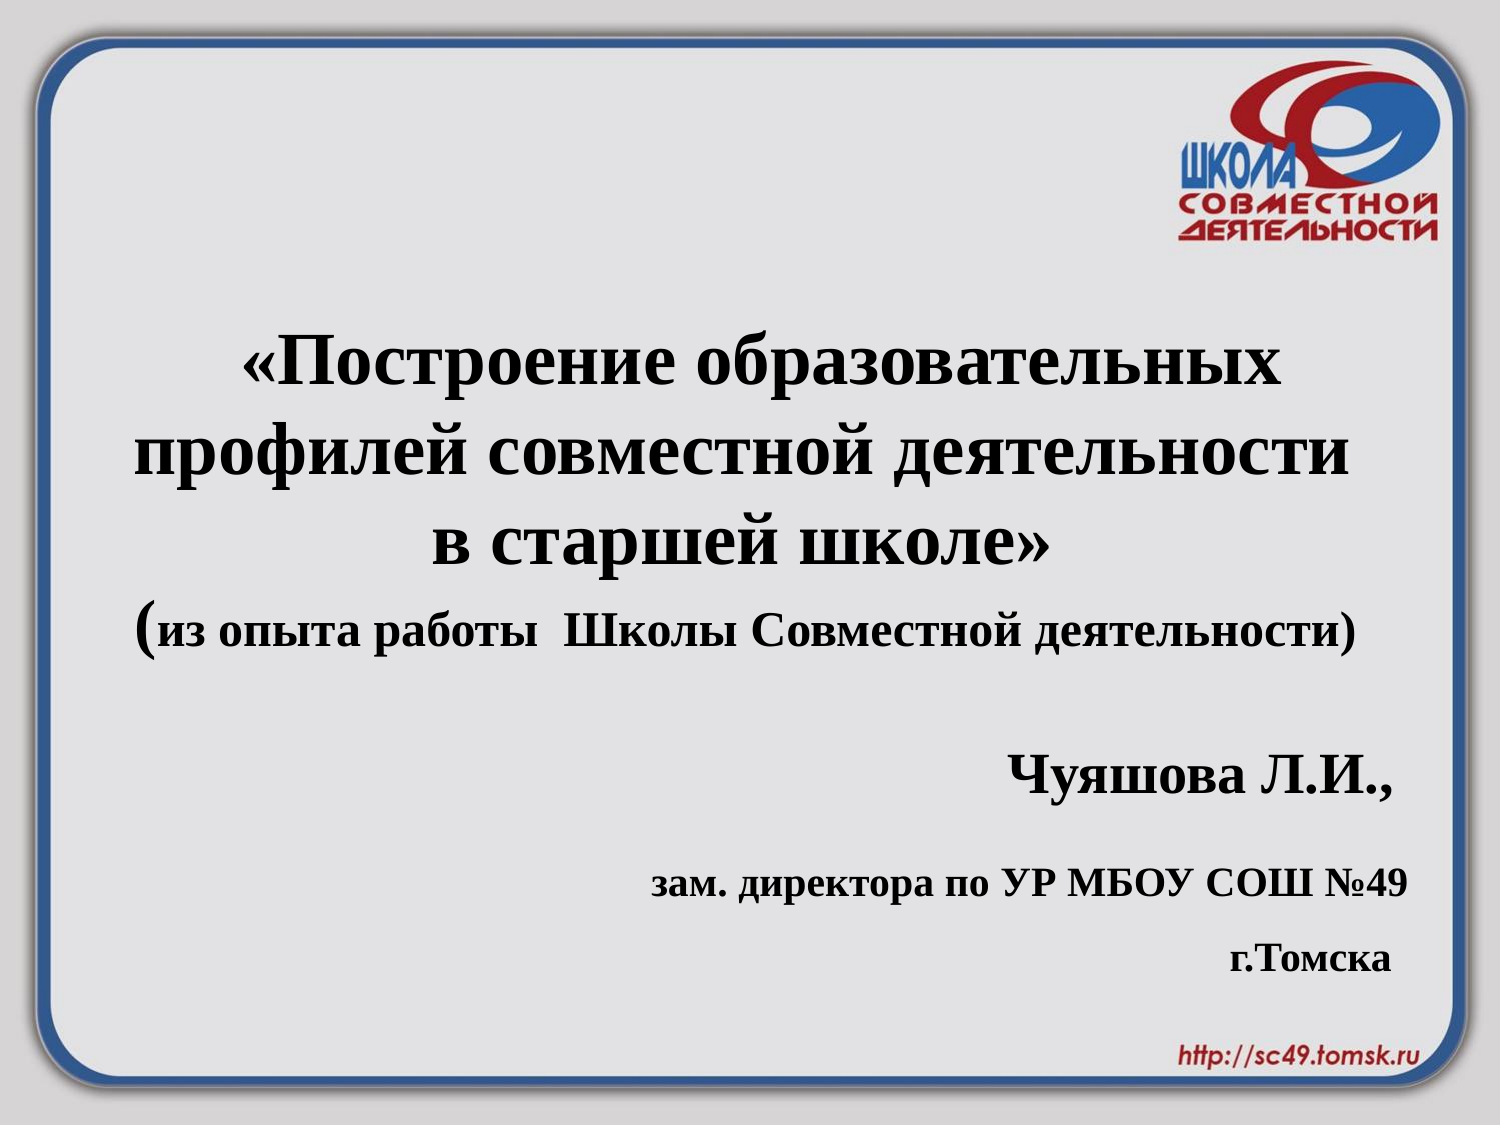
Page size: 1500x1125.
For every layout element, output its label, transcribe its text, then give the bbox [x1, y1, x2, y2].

title «Построение образовательных профилей совместной деятельности в старшей школе» (из опыта работы Школы Совместной деятельности) [76, 290, 1427, 728]
text_box Чуяшова Л.И., зам. директора по УР МБОУ СОШ №49 г.Томска [466, 727, 1424, 993]
picture [0, 0, 1500, 1125]
